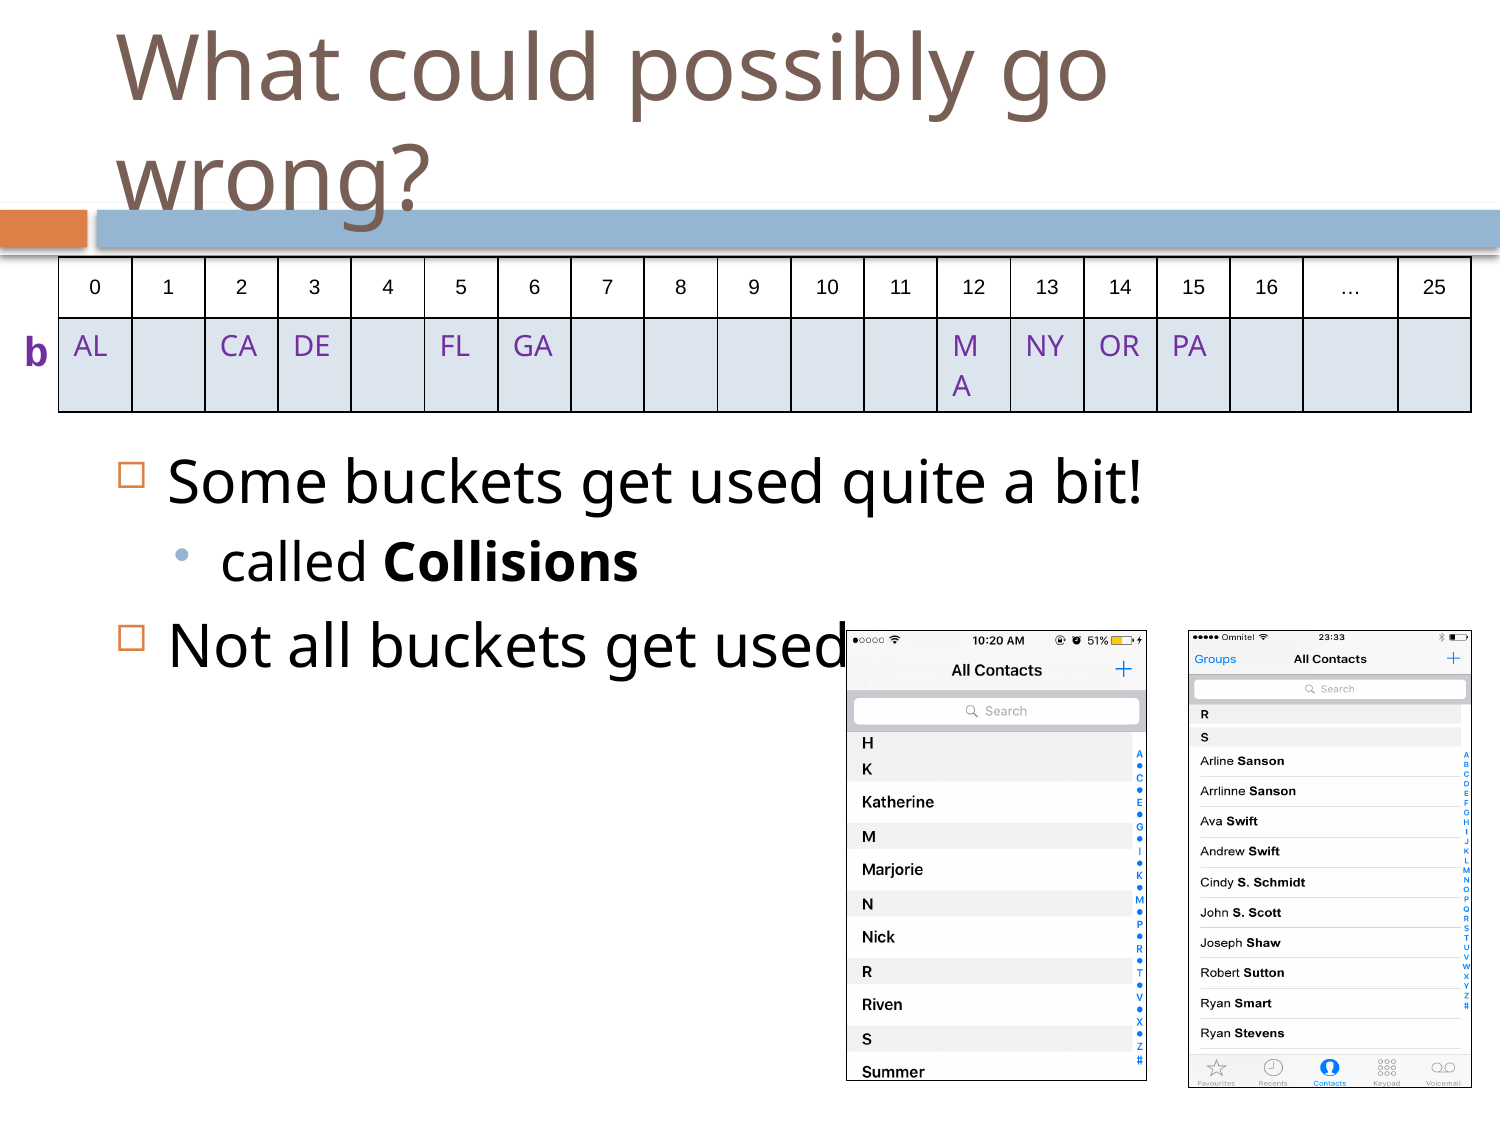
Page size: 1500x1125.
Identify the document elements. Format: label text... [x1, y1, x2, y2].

table_cell [352, 319, 424, 411]
table_cell [133, 319, 204, 411]
table_cell [718, 319, 790, 411]
table_cell FL [425, 319, 497, 411]
table_cell [645, 319, 717, 411]
table_cell GA [499, 319, 570, 411]
table_cell AL [59, 319, 131, 411]
table_header 0 [59, 258, 131, 317]
table_header 8 [645, 258, 717, 317]
table_cell [1399, 319, 1470, 411]
picture [1188, 630, 1472, 1088]
table_header 1 [133, 258, 204, 317]
table_header 14 [1085, 258, 1156, 317]
table_header 3 [279, 258, 350, 317]
table_cell [1304, 319, 1397, 411]
table_header 6 [499, 258, 570, 317]
picture [845, 630, 1147, 1081]
table_header 11 [865, 258, 936, 317]
table_cell [572, 319, 643, 411]
table_cell PA [1158, 319, 1229, 411]
title What could possibly go wrong? [100, 37, 1438, 200]
table_header 5 [425, 258, 497, 317]
text_box b [8, 309, 58, 389]
table_cell NY [1011, 319, 1083, 411]
table_cell [792, 319, 863, 411]
table_header 13 [1011, 258, 1083, 317]
table_cell OR [1085, 319, 1156, 411]
table_cell MA [938, 319, 1010, 411]
table_header 9 [718, 258, 790, 317]
table_header 25 [1399, 258, 1470, 317]
table_header 16 [1231, 258, 1302, 317]
table_cell CA [206, 319, 277, 411]
table_header 15 [1158, 258, 1229, 317]
table_cell [865, 319, 936, 411]
table_cell DE [279, 319, 350, 411]
table_header 2 [206, 258, 277, 317]
table_header 4 [352, 258, 424, 317]
table_cell [1231, 319, 1302, 411]
table_header 7 [572, 258, 643, 317]
table_header 10 [792, 258, 863, 317]
table_header 12 [938, 258, 1010, 317]
table_header … [1304, 258, 1397, 317]
list Some buckets get used quite a bit! called Collisions Not all buckets get used [100, 435, 1438, 1000]
